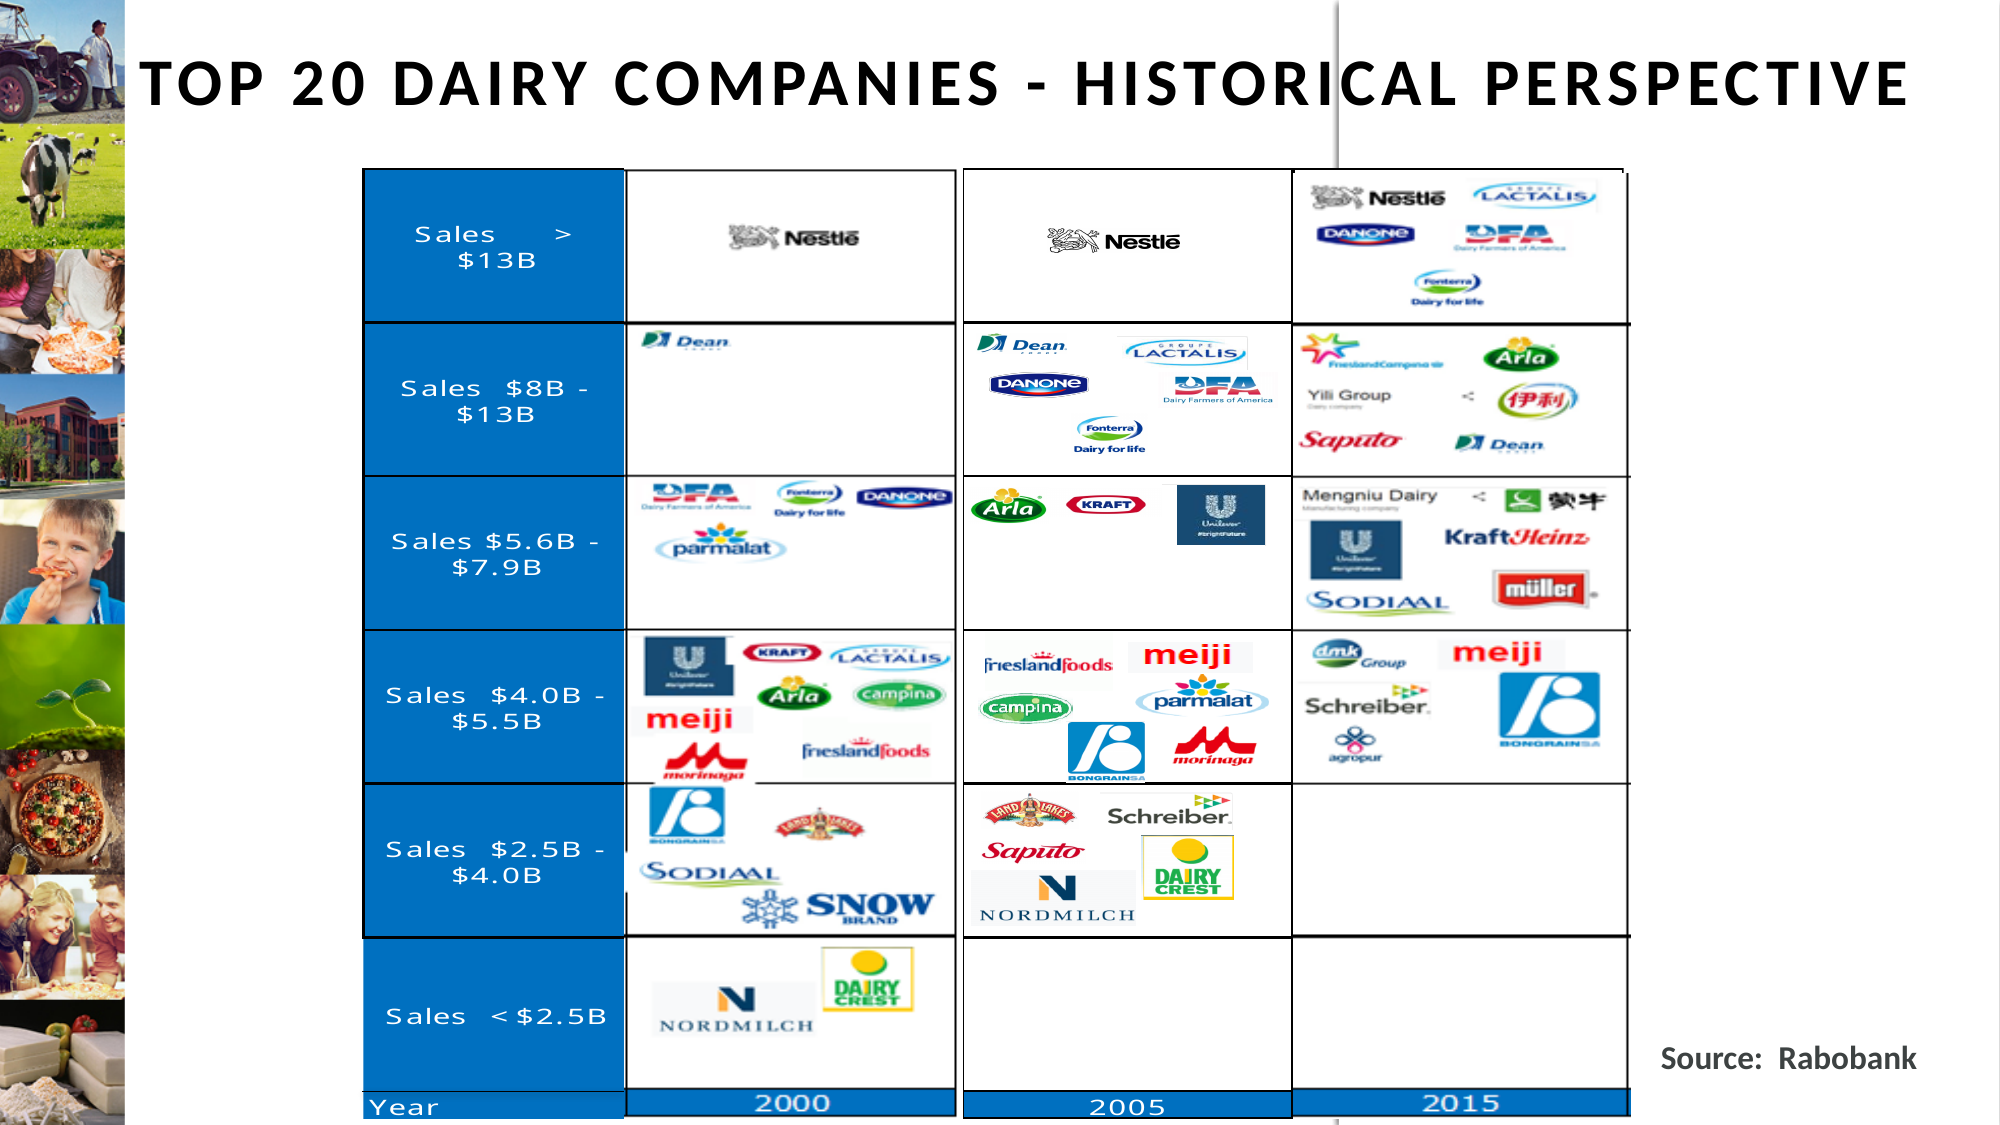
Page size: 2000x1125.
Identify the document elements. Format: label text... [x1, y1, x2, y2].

title Top 20 dairy companies - historical perspective [124, 40, 2000, 204]
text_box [361, 168, 1631, 1120]
text_box Source: Rabobank [1646, 1028, 2000, 1084]
picture [0, 0, 1338, 1125]
